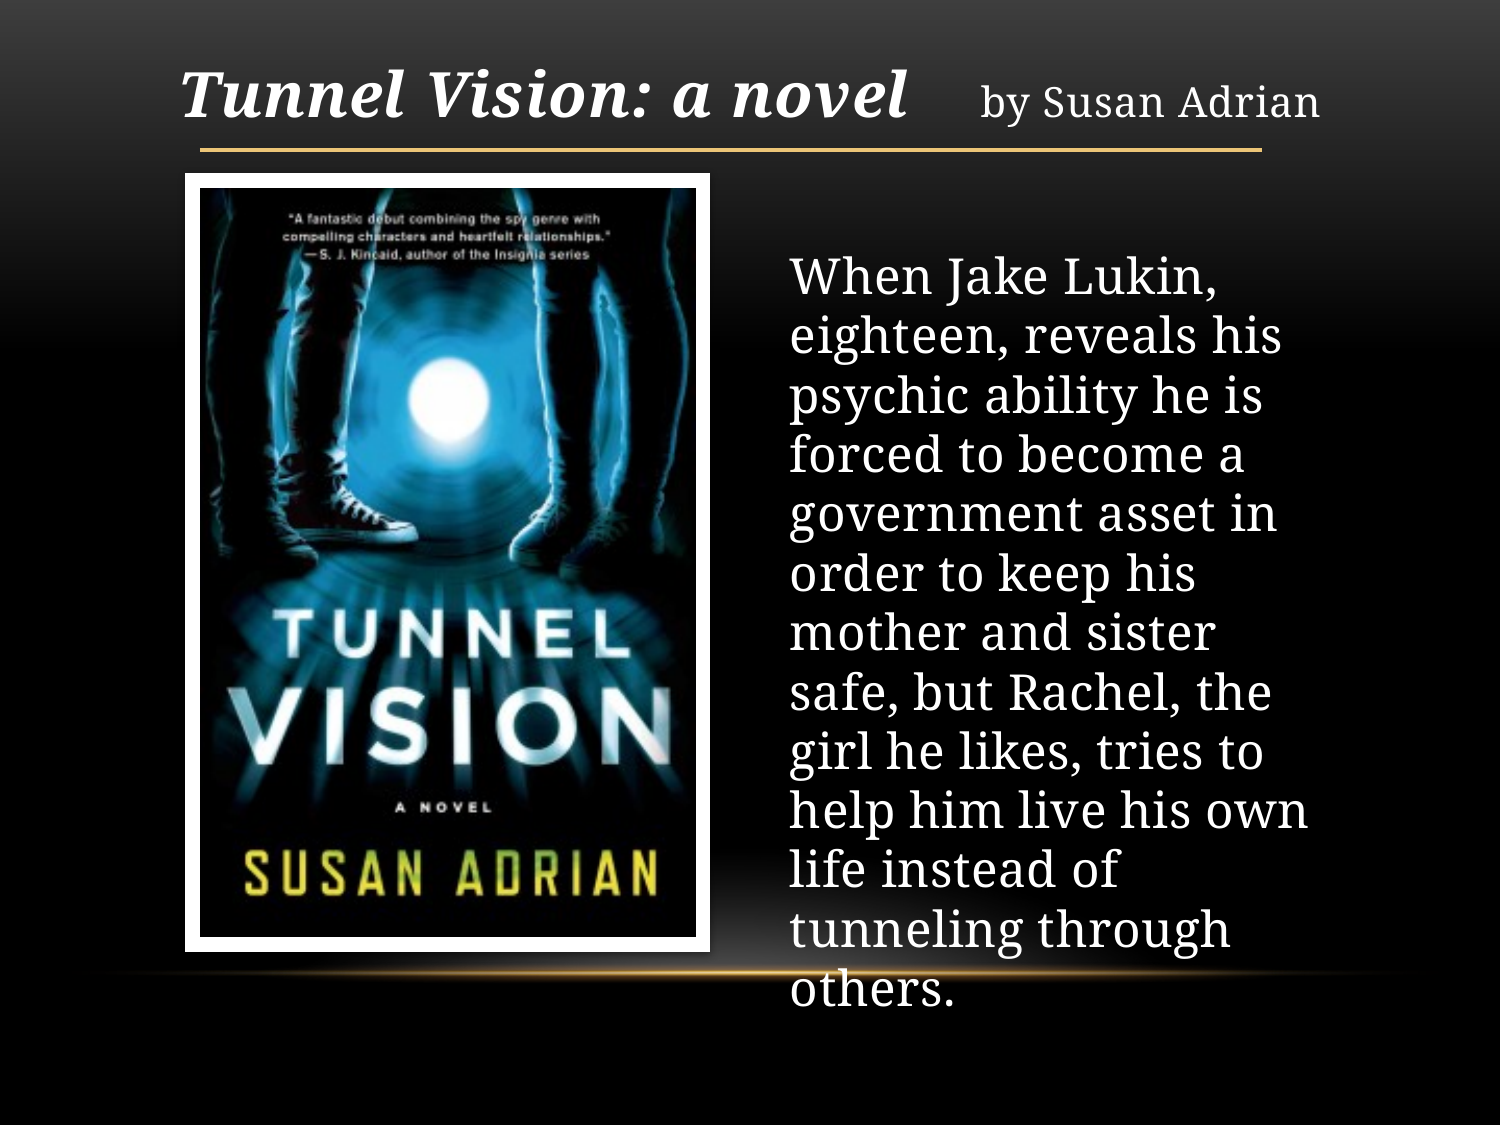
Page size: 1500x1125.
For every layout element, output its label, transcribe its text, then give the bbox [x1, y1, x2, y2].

title Tunnel Vision: a novel by Susan Adrian [99, 45, 1400, 138]
list When Jake Lukin, eighteen, reveals his psychic ability he is forced to become a government asset in order to keep his mother and sister safe, but Rachel, the girl he likes, tries to help him live his own life instead of tunneling through others. [774, 237, 1334, 1025]
picture [0, 0, 1500, 1125]
